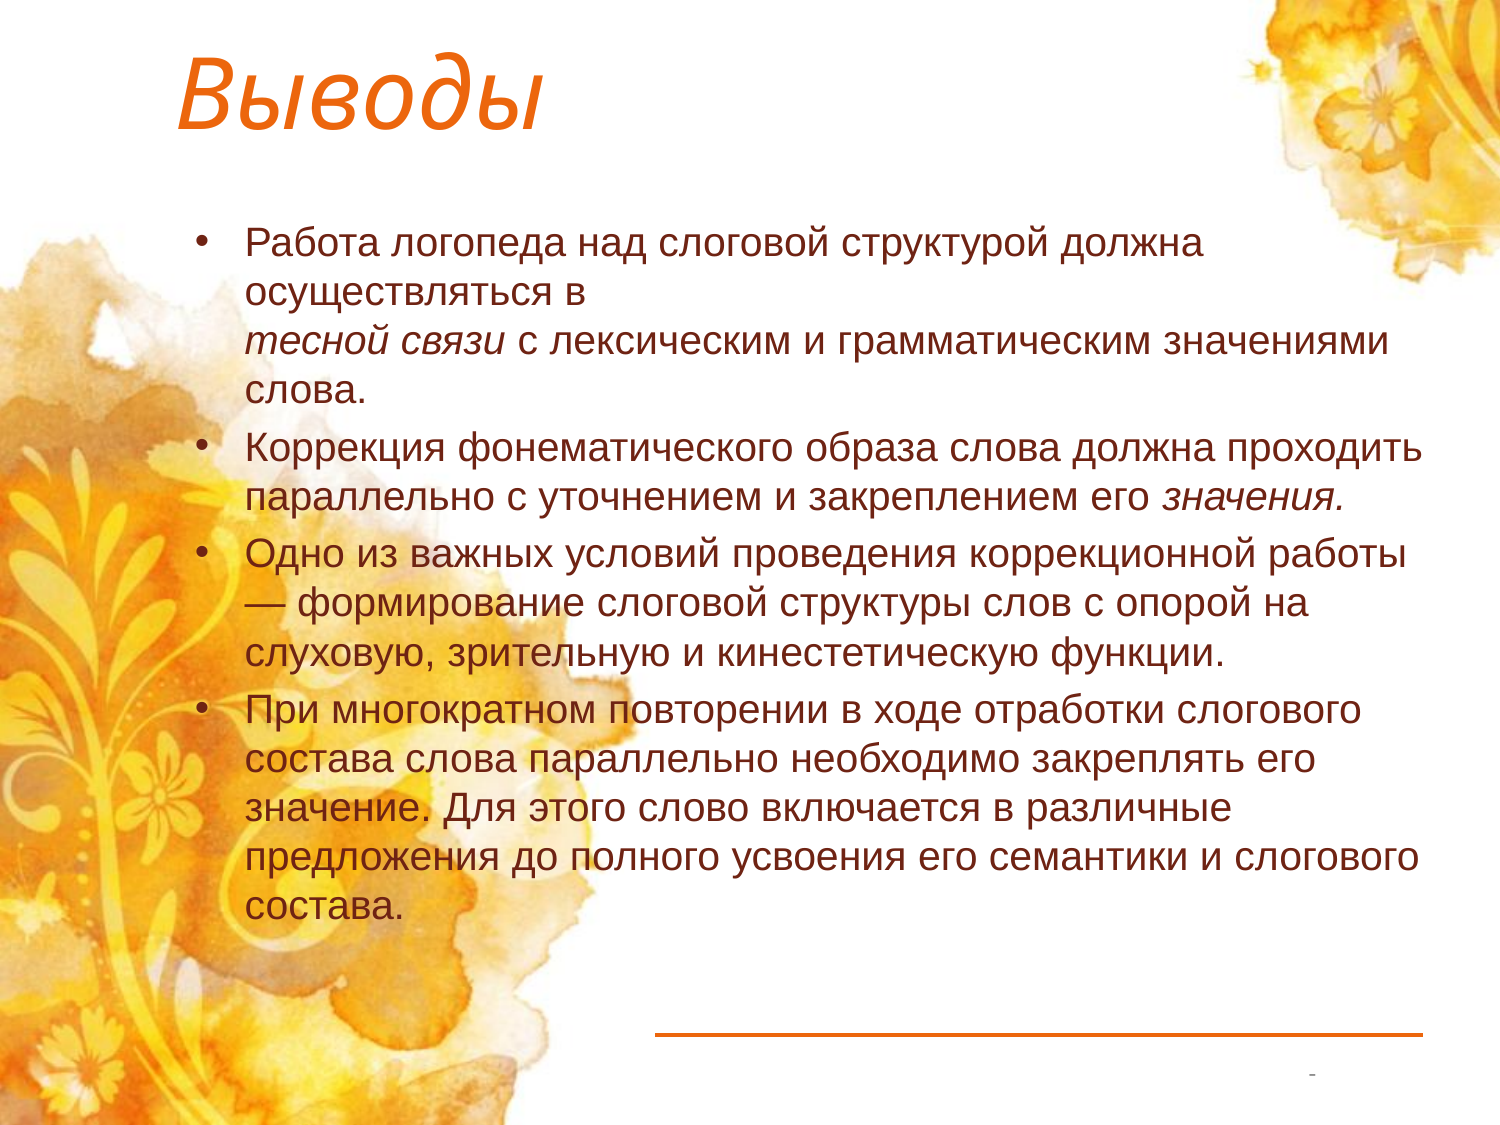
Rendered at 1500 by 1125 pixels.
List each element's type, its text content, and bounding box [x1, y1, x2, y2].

title Выводы [159, 30, 1236, 268]
list Работа логопеда над слоговой структурой должна осуществляться в тесной связи с лексическим и грамматическим значениями слова. Коррекция фонематического образа слова должна проходить параллельно с уточнением и закреплением его значения. Одно из важных условий проведения коррекционной работы — формирование слоговой структуры слов с опорой на слуховую, зрительную и кинестетическую функции. При многократном повторении в ходе отработки слогового состава слова параллельно необходимо закреплять его значение. Для этого слово включается в различные предложения до полного усвоения его семантики и слогового состава. [194, 208, 1425, 1005]
picture [0, 0, 1500, 1125]
